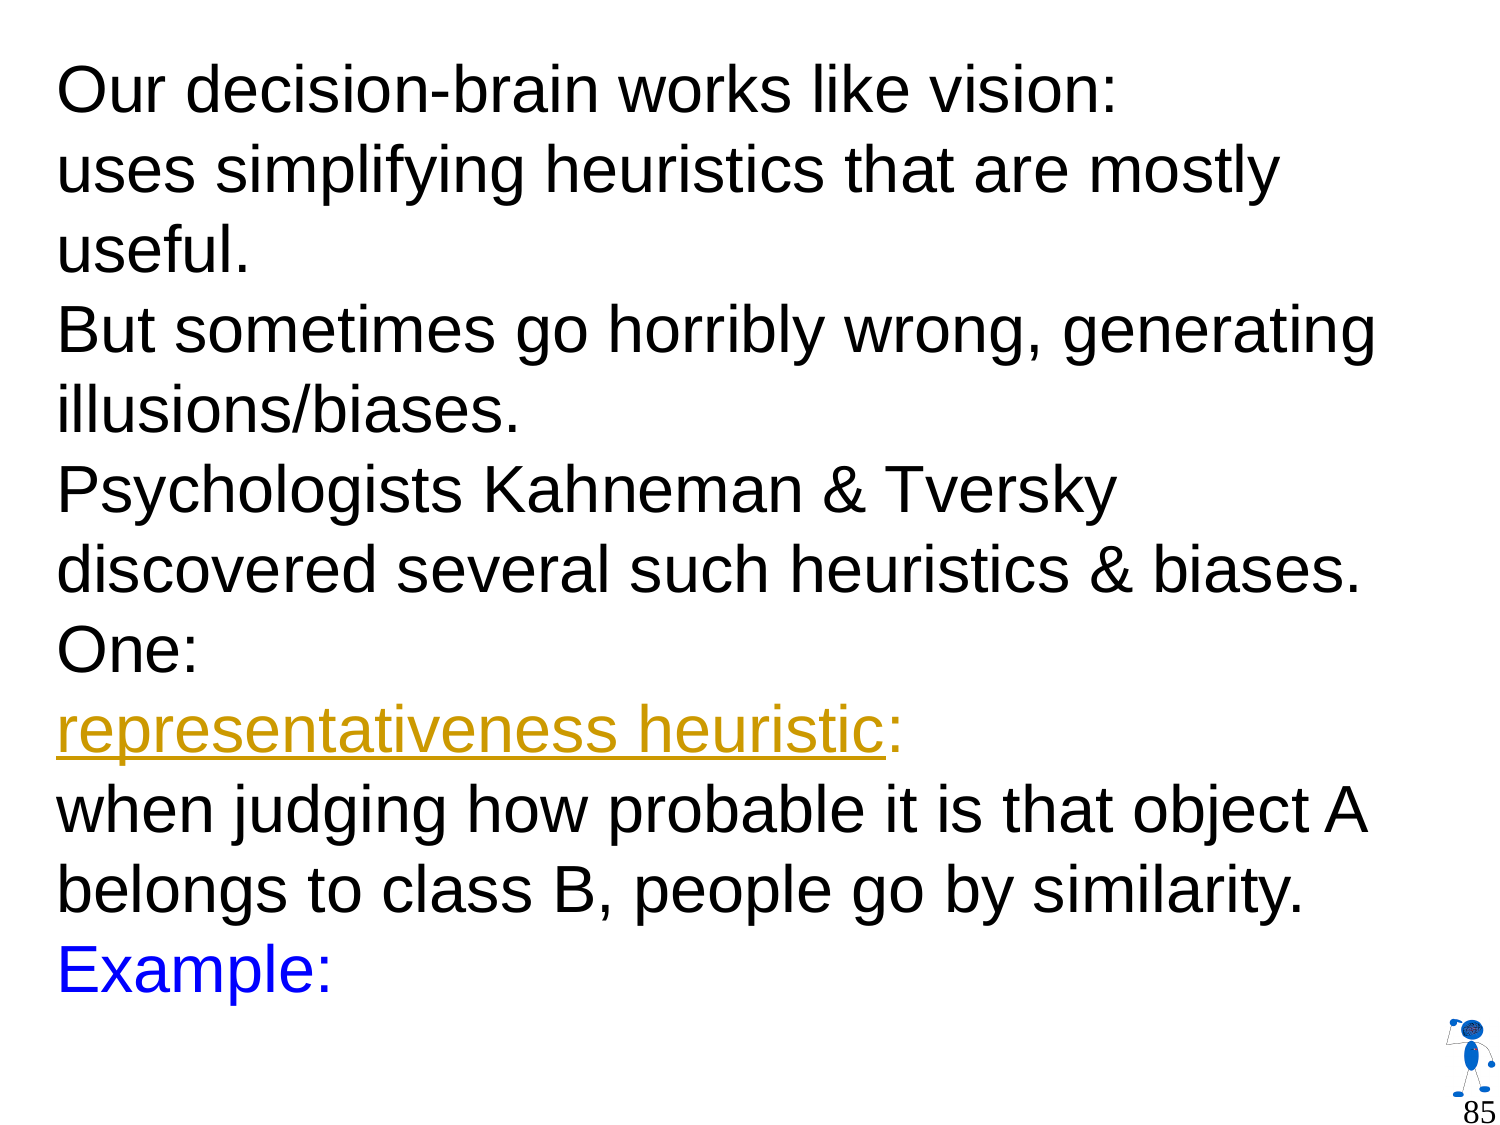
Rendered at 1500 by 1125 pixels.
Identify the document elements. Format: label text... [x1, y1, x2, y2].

text_box Our decision-brain works like vision: uses simplifying heuristics that are mostly useful. But sometimes go horribly wrong, generating illusions/biases. Psychologists Kahneman & Tversky discovered several such heuristics & biases. One: representativeness heuristic: when judging how probable it is that object A belongs to class B, people go by similarity. Example: [41, 38, 1395, 1013]
text_box 85 [1448, 1104, 1500, 1125]
picture [1445, 1017, 1500, 1097]
